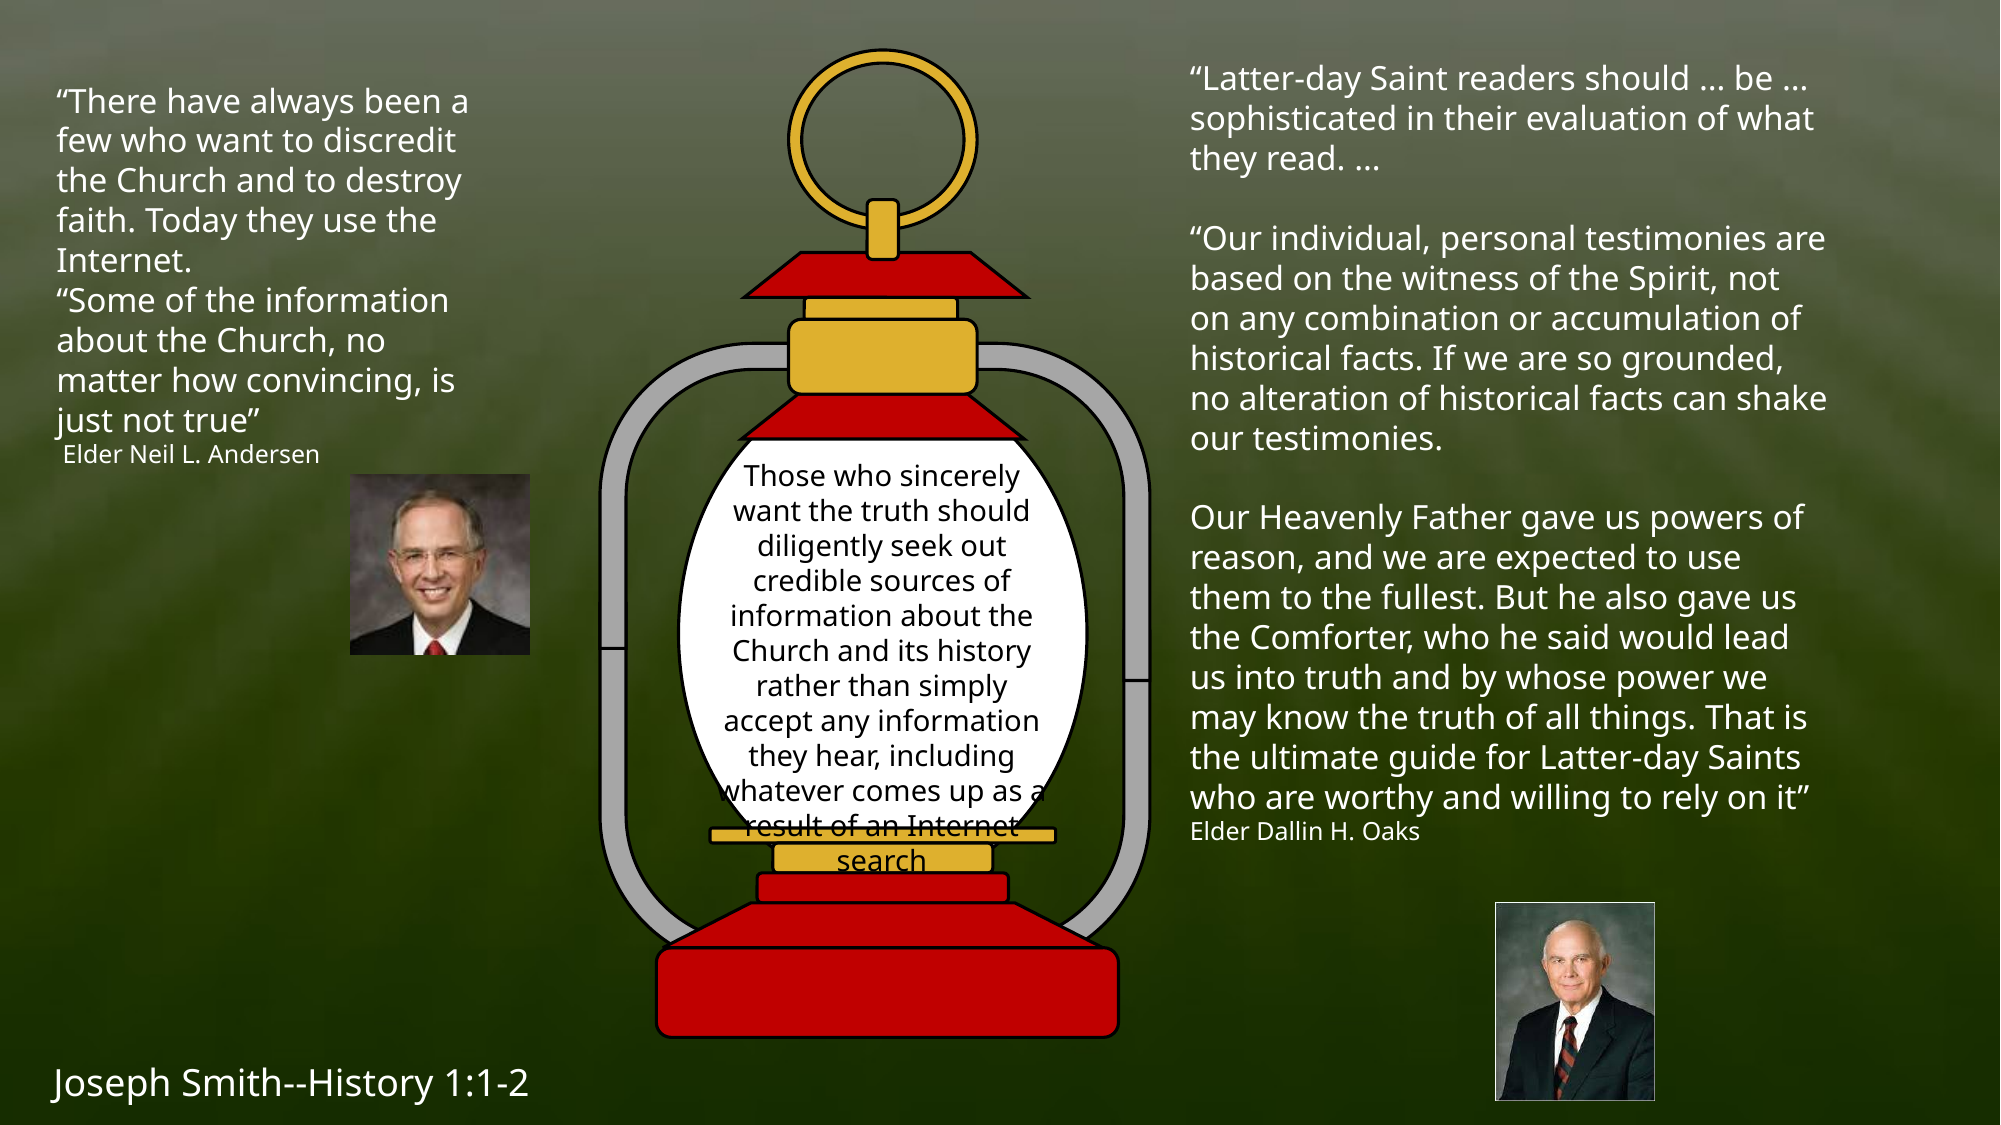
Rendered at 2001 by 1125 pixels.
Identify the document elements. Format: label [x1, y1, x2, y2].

text_box [599, 49, 1151, 1038]
picture [0, 0, 2000, 1125]
